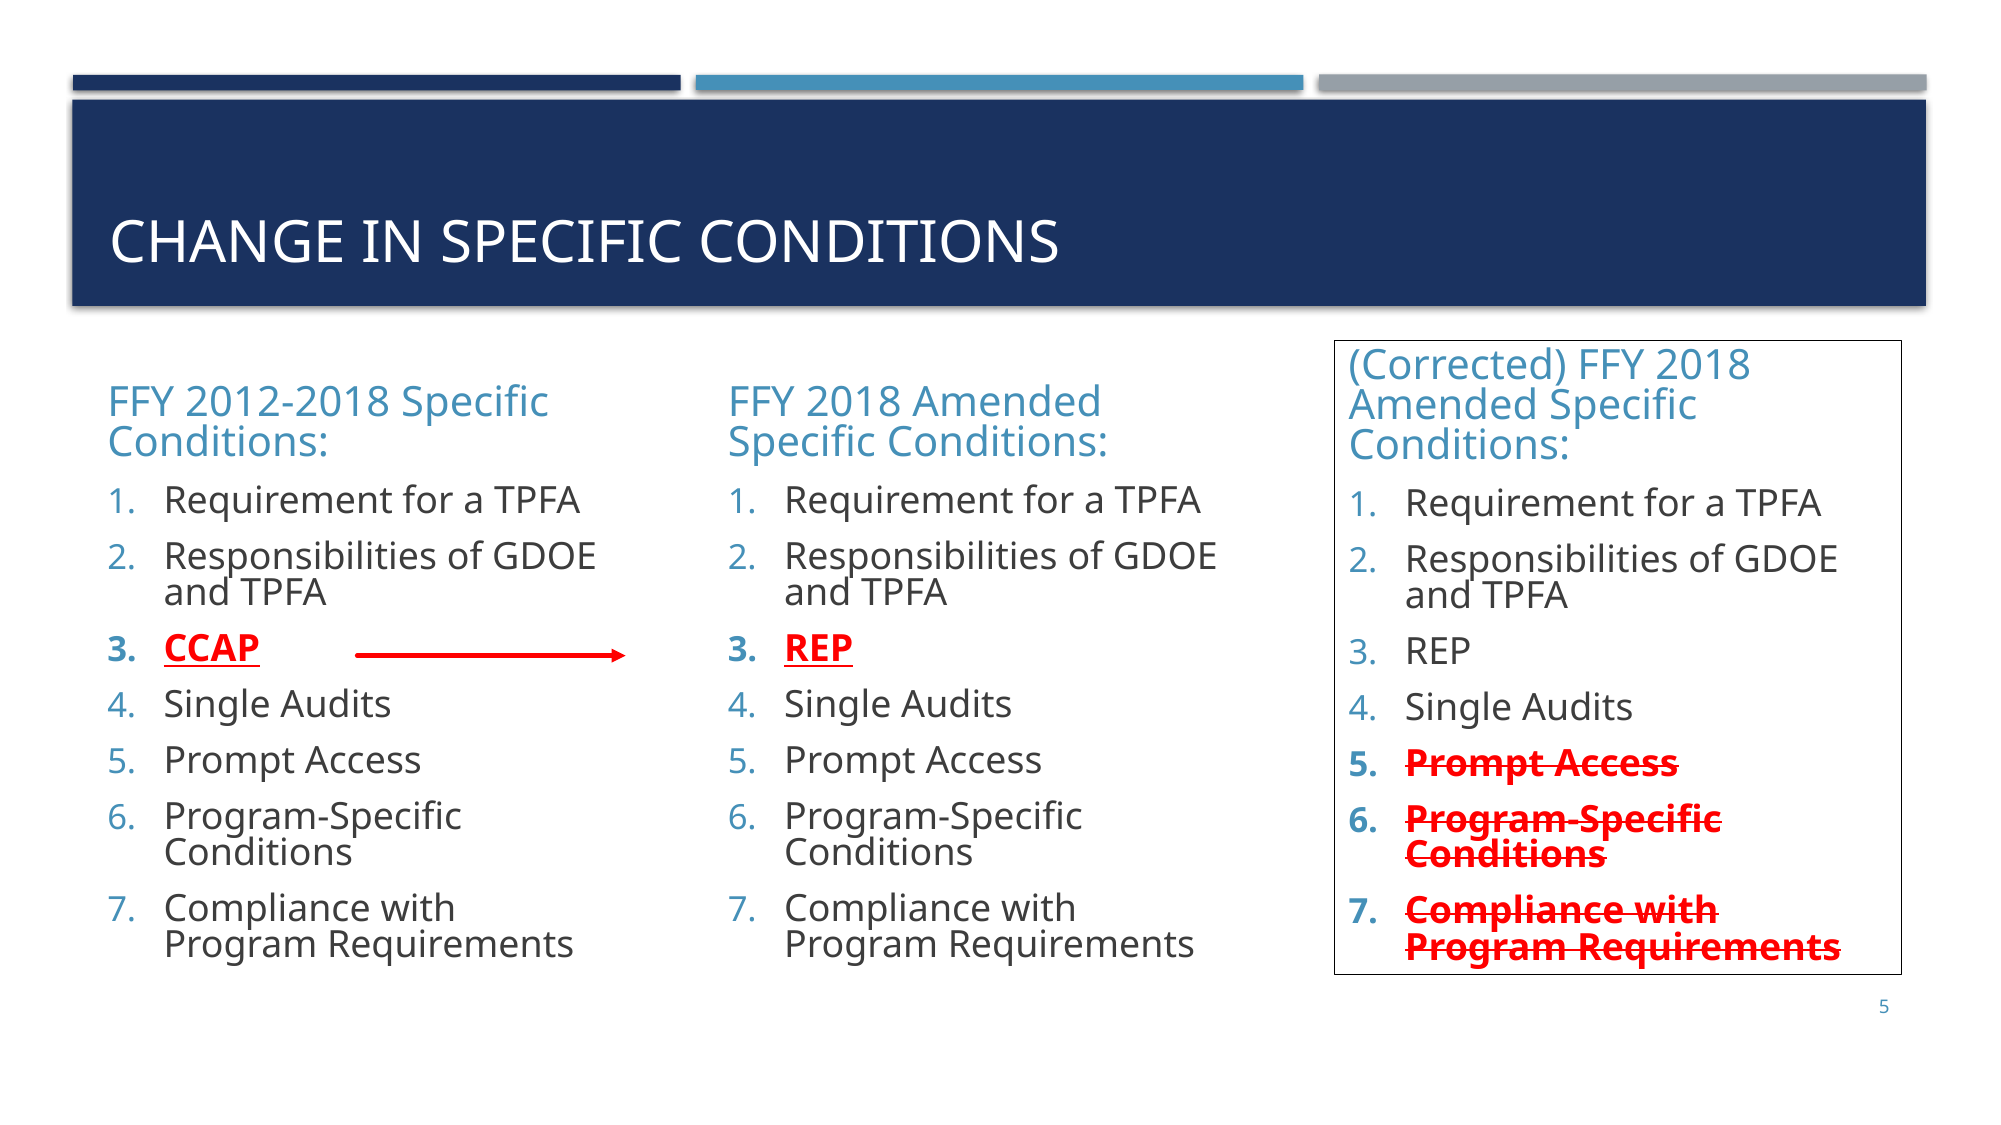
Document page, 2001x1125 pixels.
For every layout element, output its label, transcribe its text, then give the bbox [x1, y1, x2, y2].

text_box FFY 2012-2018 Specific Conditions: Requirement for a TPFA Responsibilities of GDOE and TPFA CCAP Single Audits Prompt Access Program-Specific Conditions Compliance with Program Requirements [92, 377, 633, 973]
text_box FFY 2018 Amended Specific Conditions: Requirement for a TPFA Responsibilities of GDOE and TPFA REP Single Audits Prompt Access Program-Specific Conditions Compliance with Program Requirements [713, 377, 1253, 973]
text_box (Corrected) FFY 2018 Amended Specific Conditions: Requirement for a TPFA Responsibilities of GDOE and TPFA REP Single Audits Prompt Access Program-Specific Conditions Compliance with Program Requirements [1333, 340, 1902, 975]
slide_number 5 [1732, 977, 1905, 1037]
title Change in specific conditions [94, 119, 1904, 282]
